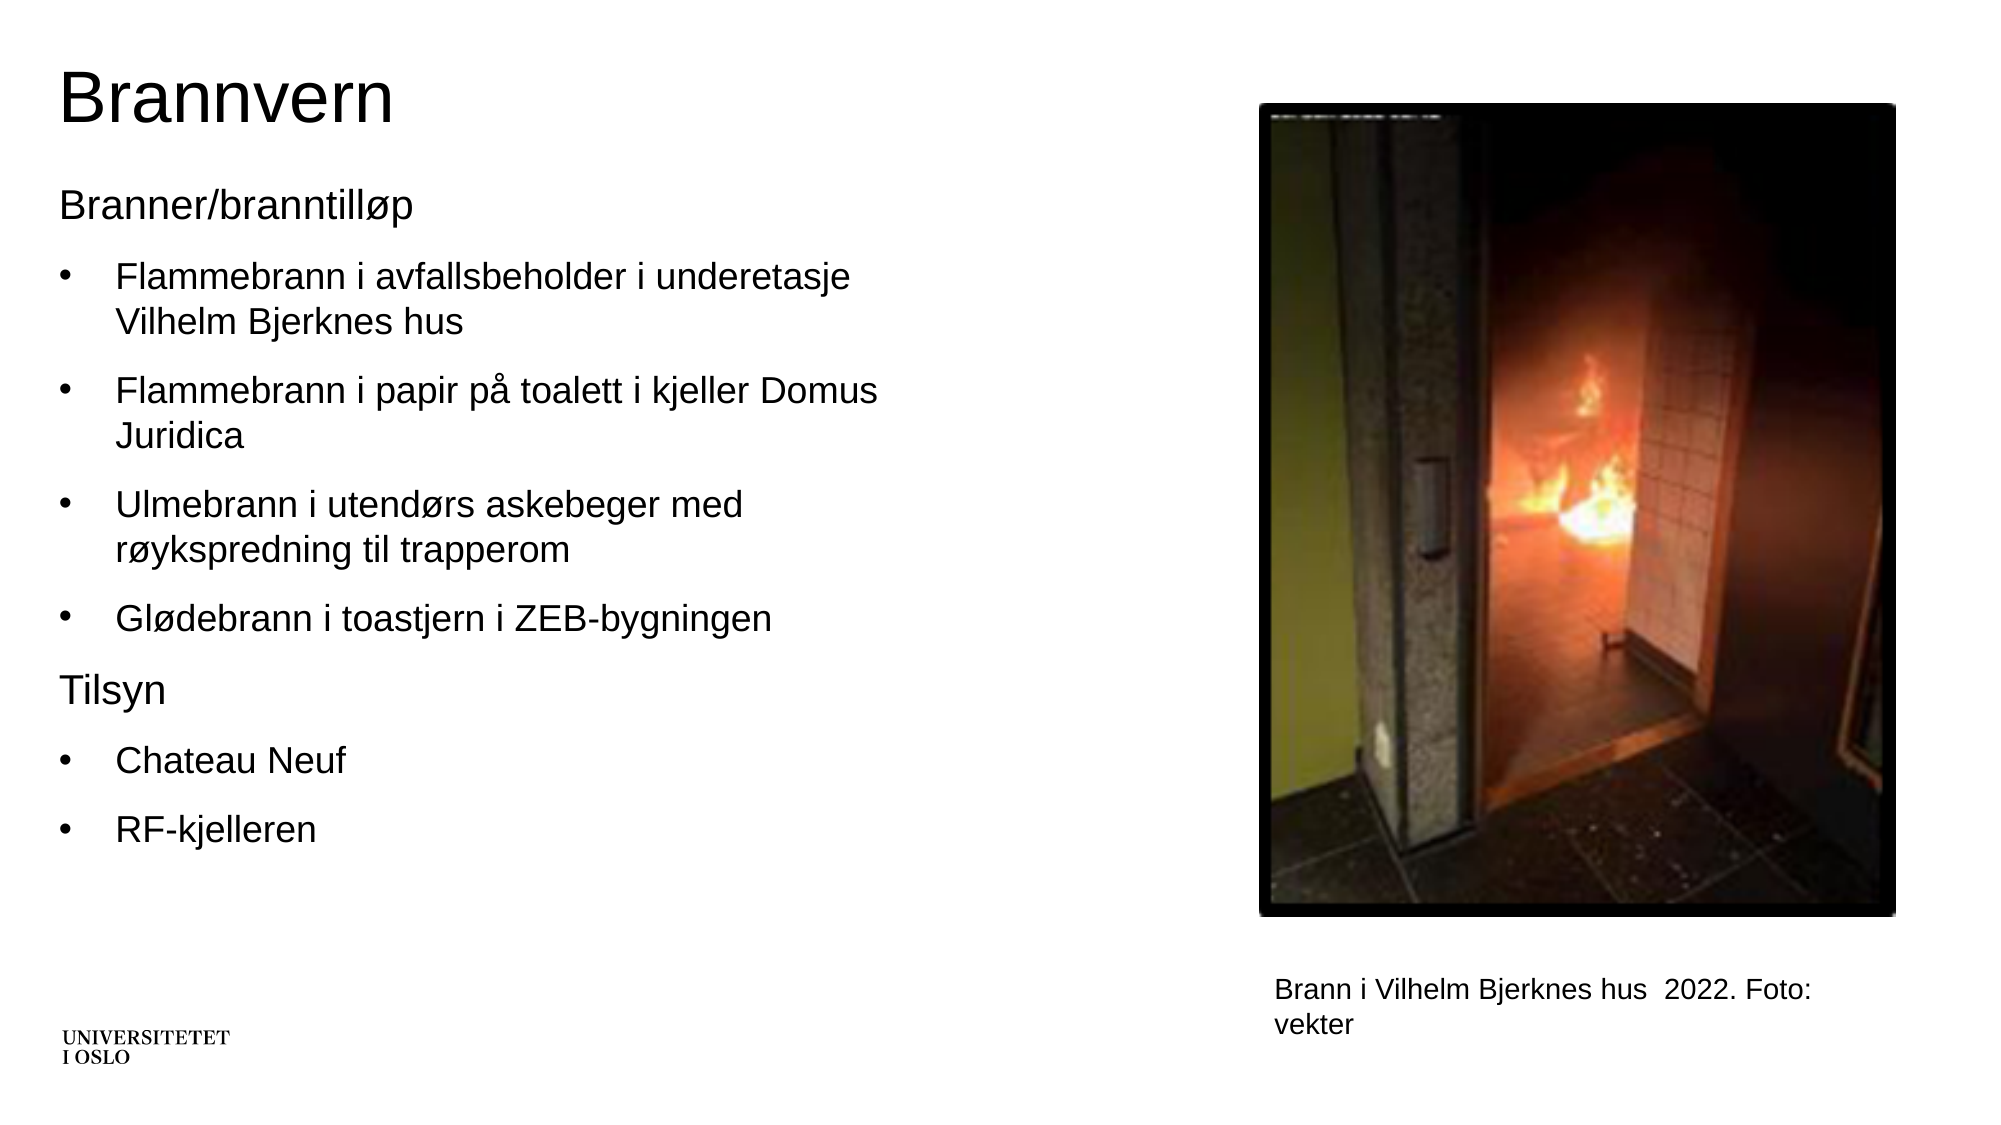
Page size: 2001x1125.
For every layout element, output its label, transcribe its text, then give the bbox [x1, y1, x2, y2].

list Branner/branntilløp Flammebrann i avfallsbeholder i underetasje Vilhelm Bjerknes hus Flammebrann i papir på toalett i kjeller Domus Juridica Ulmebrann i utendørs askebeger med røykspredning til trapperom Glødebrann i toastjern i ZEB-bygningen Tilsyn Chateau Neuf RF-kjelleren [59, 177, 970, 968]
text_box Brann i Vilhelm Bjerknes hus 2022. Foto: vekter [1259, 962, 1896, 994]
picture [62, 1030, 230, 1064]
title Brannvern [59, 59, 1941, 148]
picture [1259, 103, 1896, 917]
